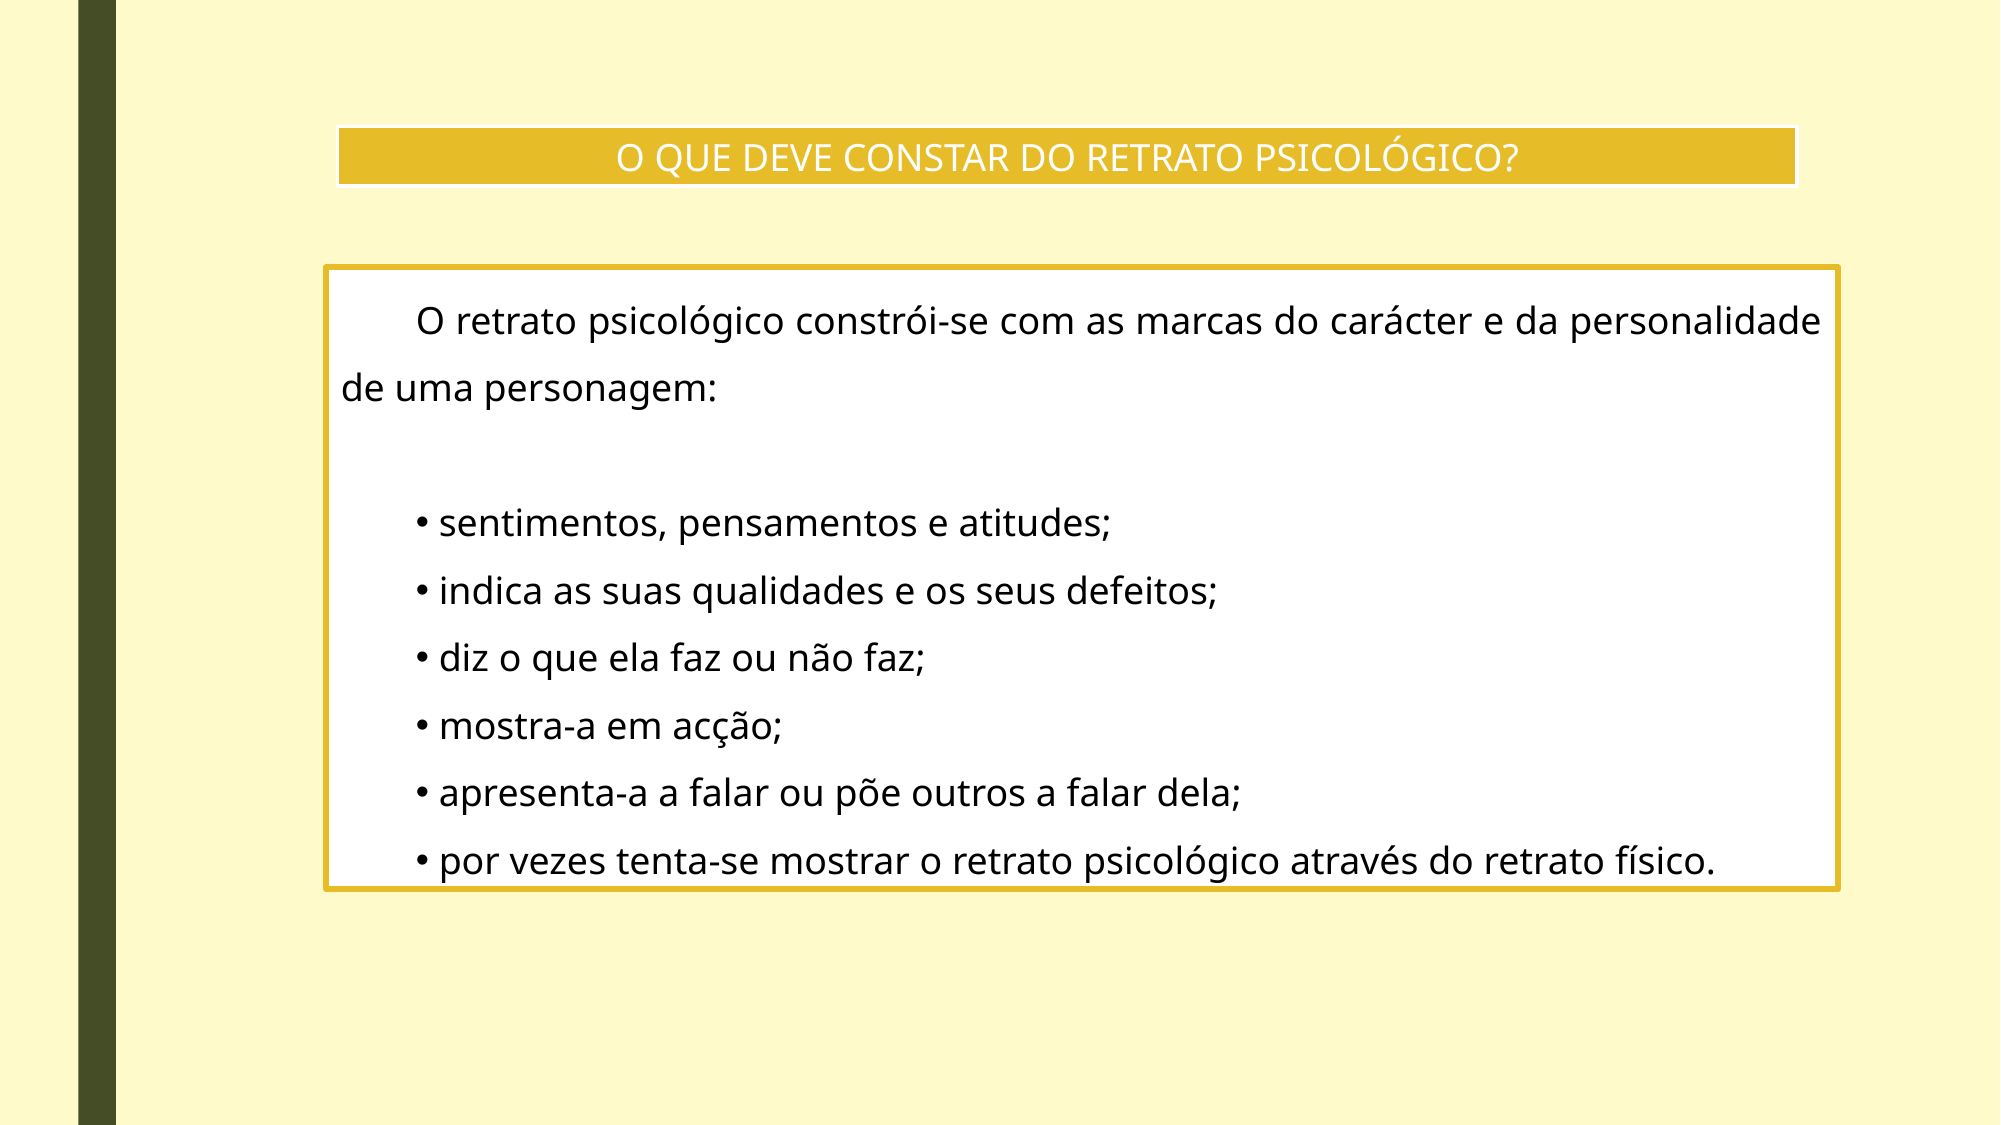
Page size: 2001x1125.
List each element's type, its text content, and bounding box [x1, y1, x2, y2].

text_box O retrato psicológico constrói-se com as marcas do carácter e da personalidade de uma personagem: sentimentos, pensamentos e atitudes; indica as suas qualidades e os seus defeitos; diz o que ela faz ou não faz; mostra-a em acção; apresenta-a a falar ou põe outros a falar dela; por vezes tenta-se mostrar o retrato psicológico através do retrato físico. [323, 264, 1841, 892]
text_box O QUE DEVE CONSTAR DO RETRATO PSICOLÓGICO? [336, 125, 1799, 188]
